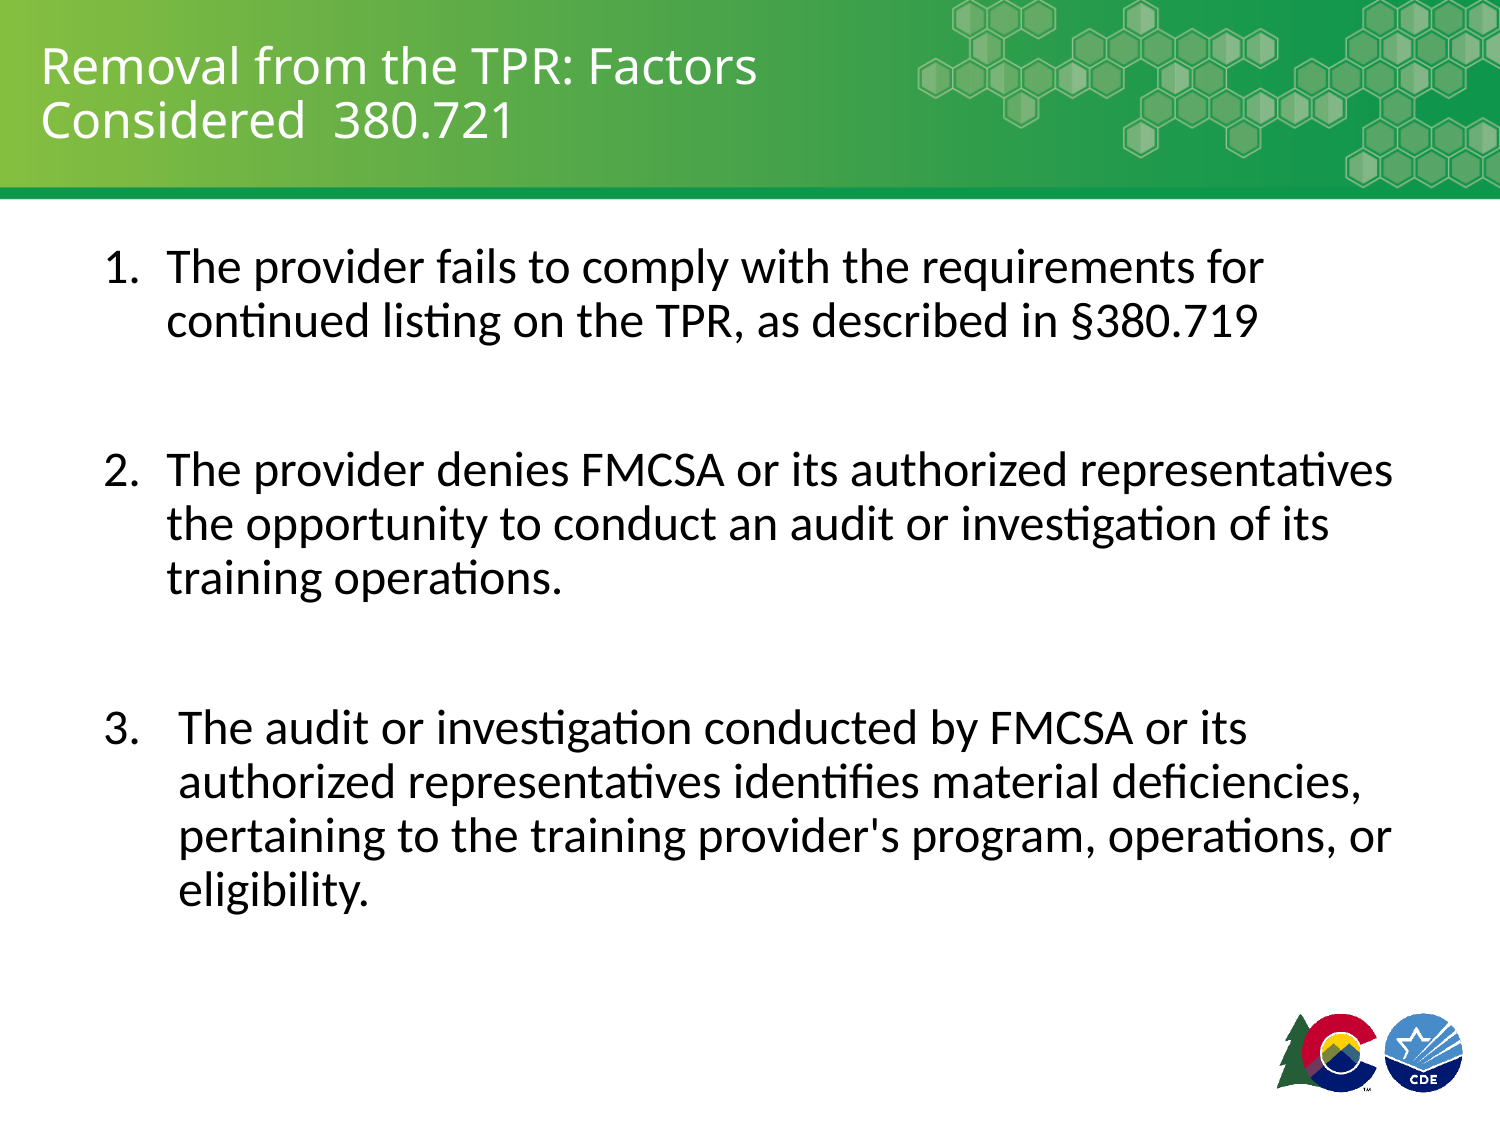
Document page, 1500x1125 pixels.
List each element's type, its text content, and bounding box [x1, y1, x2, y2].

picture [1275, 1012, 1463, 1093]
title Removal from the TPR: Factors Considered 380.721 [40, 41, 1038, 166]
list The provider fails to comply with the requirements for continued listing on the TPR, as described in §380.719 The provider denies FMCSA or its authorized representatives the opportunity to conduct an audit or investigation of its training operations. The audit or investigation conducted by FMCSA or its authorized representatives identifies material deficiencies, pertaining to the training provider's program, operations, or eligibility. [103, 239, 1397, 1002]
picture [0, 0, 1500, 200]
